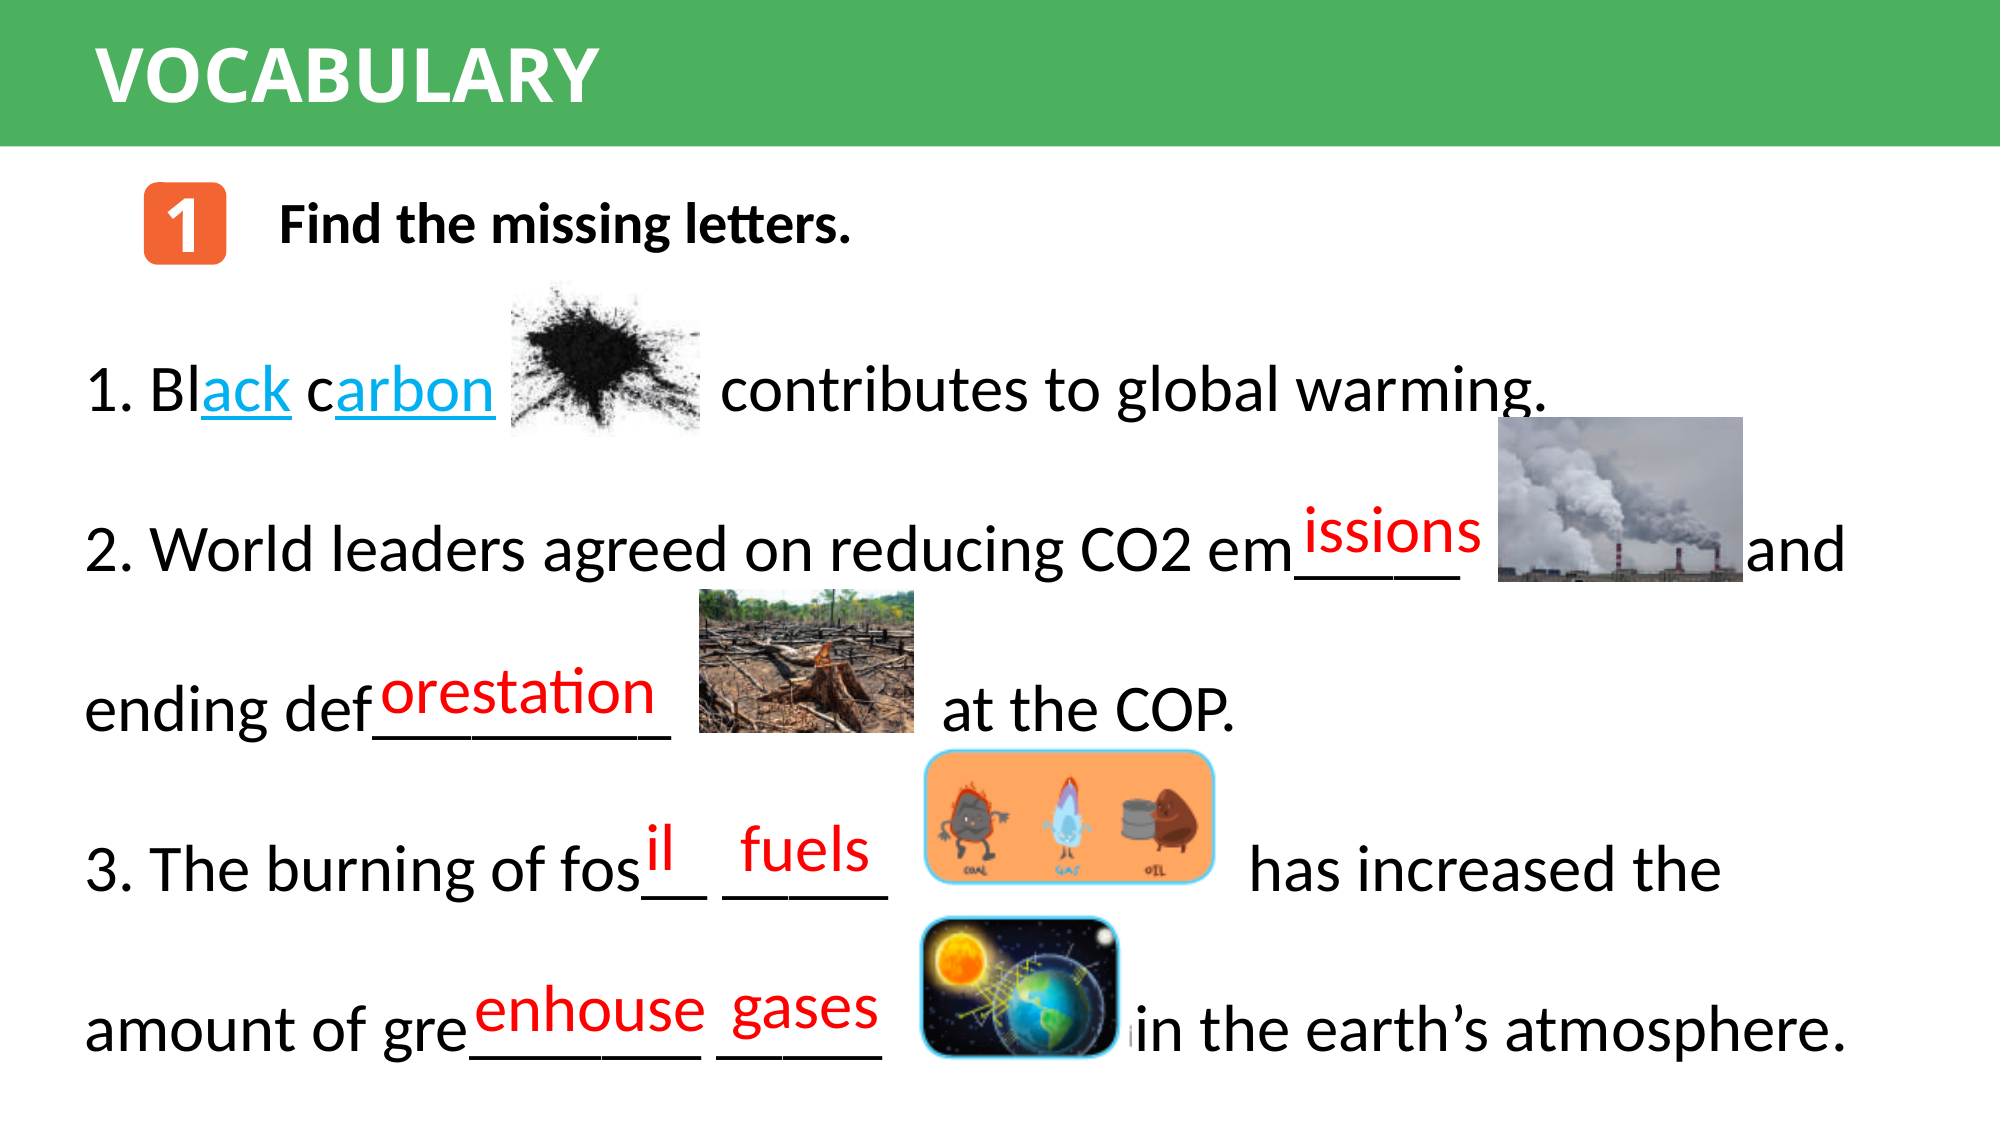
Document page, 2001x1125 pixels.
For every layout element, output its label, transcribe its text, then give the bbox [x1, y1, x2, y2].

text_box orestation [365, 639, 673, 735]
picture [1498, 417, 1743, 582]
picture [511, 268, 700, 437]
picture [906, 908, 1132, 1069]
text_box VOCABULARY [81, 20, 831, 125]
text_box enhouse [459, 956, 723, 1052]
text_box [223, 185, 228, 257]
text_box gases [716, 954, 895, 1050]
text_box 1 [148, 170, 223, 257]
picture [699, 589, 914, 733]
text_box [142, 184, 148, 257]
text_box il [630, 796, 691, 892]
text_box fuels [725, 797, 886, 893]
text_box [0, 0, 2000, 147]
picture [913, 735, 1225, 893]
text_box issions [1288, 478, 1498, 574]
text_box Find the missing letters. [264, 178, 1967, 263]
text_box 1. Black carbon contributes to global warming. 2. World leaders agreed on reducing CO2 em_____ and ending def_________ at the COP. 3. The burning of fos__ _____ has increased the amount of gre_______ _____ in the earth’s atmosphere. [69, 257, 1931, 1072]
